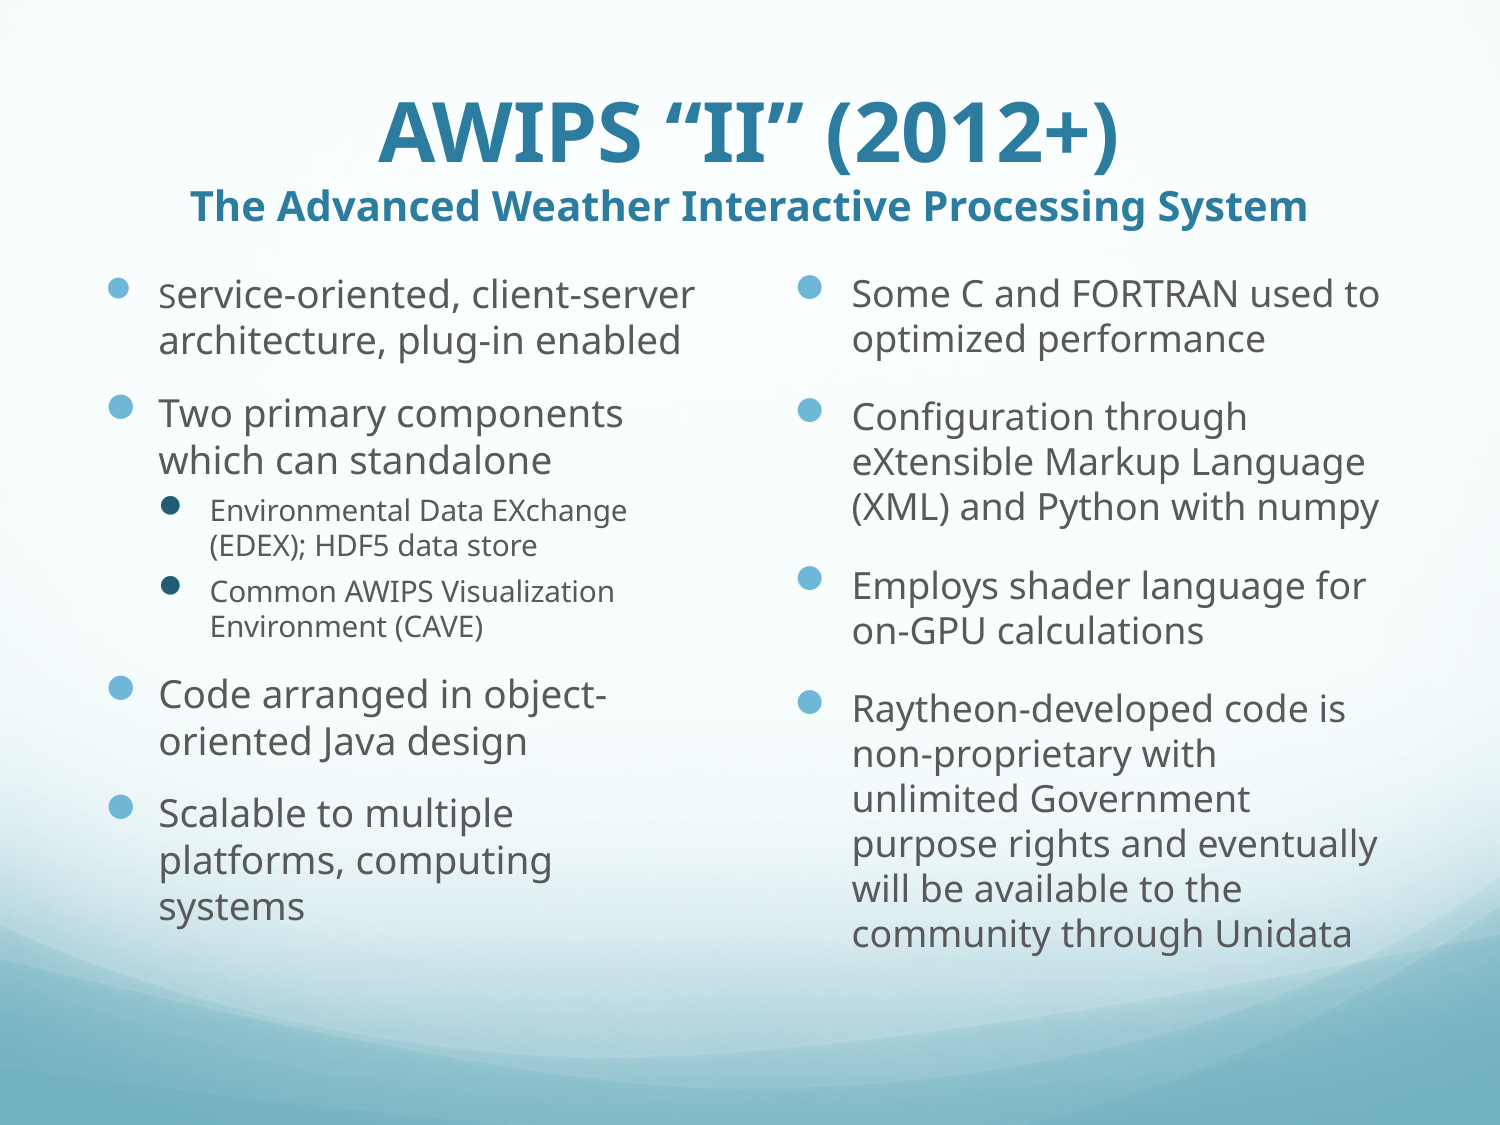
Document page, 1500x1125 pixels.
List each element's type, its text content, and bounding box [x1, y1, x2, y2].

list Service-oriented, client-server architecture, plug-in enabled Two primary components which can standalone Environmental Data EXchange (EDEX); HDF5 data store Common AWIPS Visualization Environment (CAVE) Code arranged in object-oriented Java design Scalable to multiple platforms, computing systems [90, 262, 721, 975]
list Some C and FORTRAN used to optimized performance Configuration through eXtensible Markup Language (XML) and Python with numpy Employs shader language for on-GPU calculations Raytheon-developed code is non-proprietary with unlimited Government purpose rights and eventually will be available to the community through Unidata [779, 262, 1410, 975]
title AWIPS “II” (2012+) The Advanced Weather Interactive Processing System [90, 17, 1410, 237]
